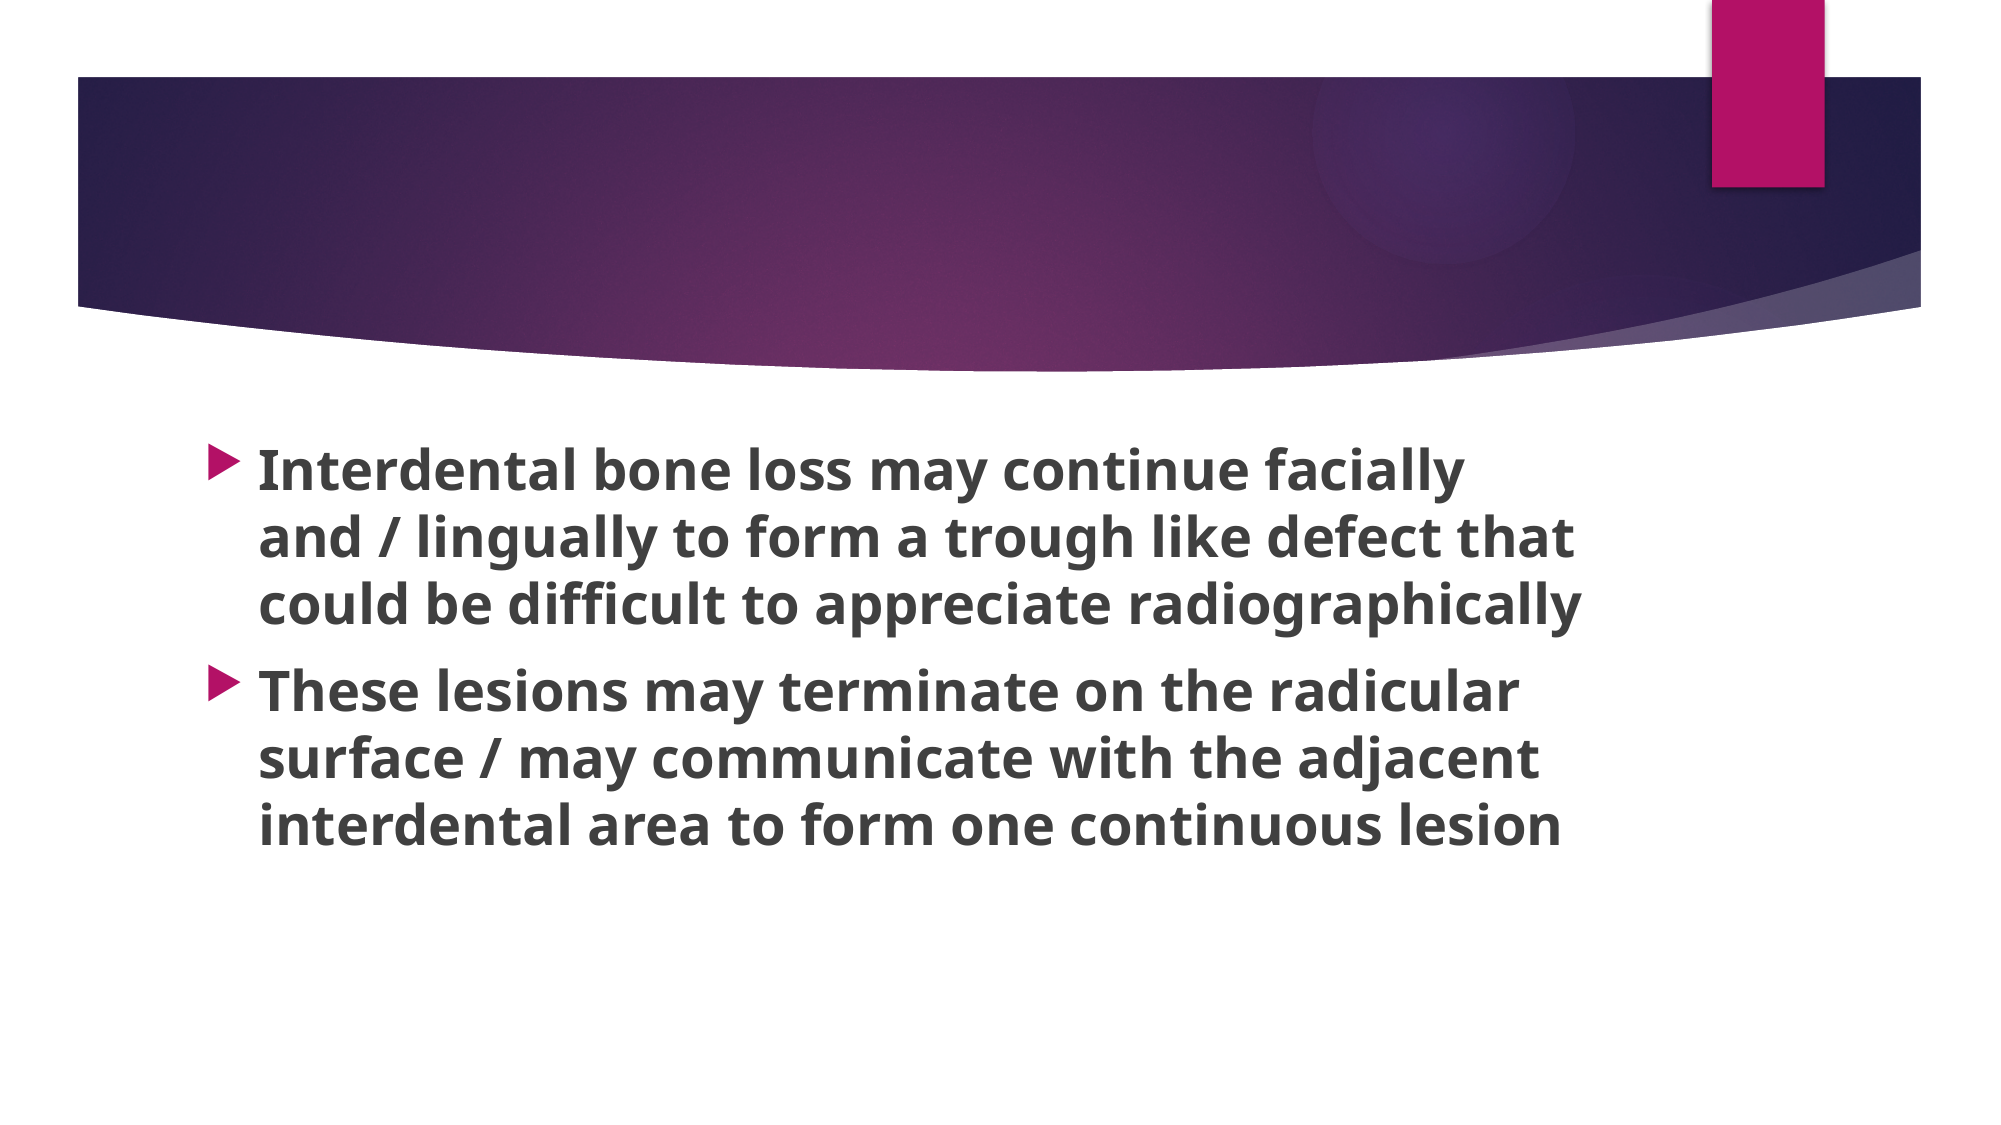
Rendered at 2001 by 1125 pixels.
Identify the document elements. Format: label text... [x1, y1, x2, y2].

list Interdental bone loss may continue facially and / lingually to form a trough like defect that could be difficult to appreciate radiographically These lesions may terminate on the radicular surface / may communicate with the adjacent interdental area to form one continuous lesion [189, 427, 1638, 988]
